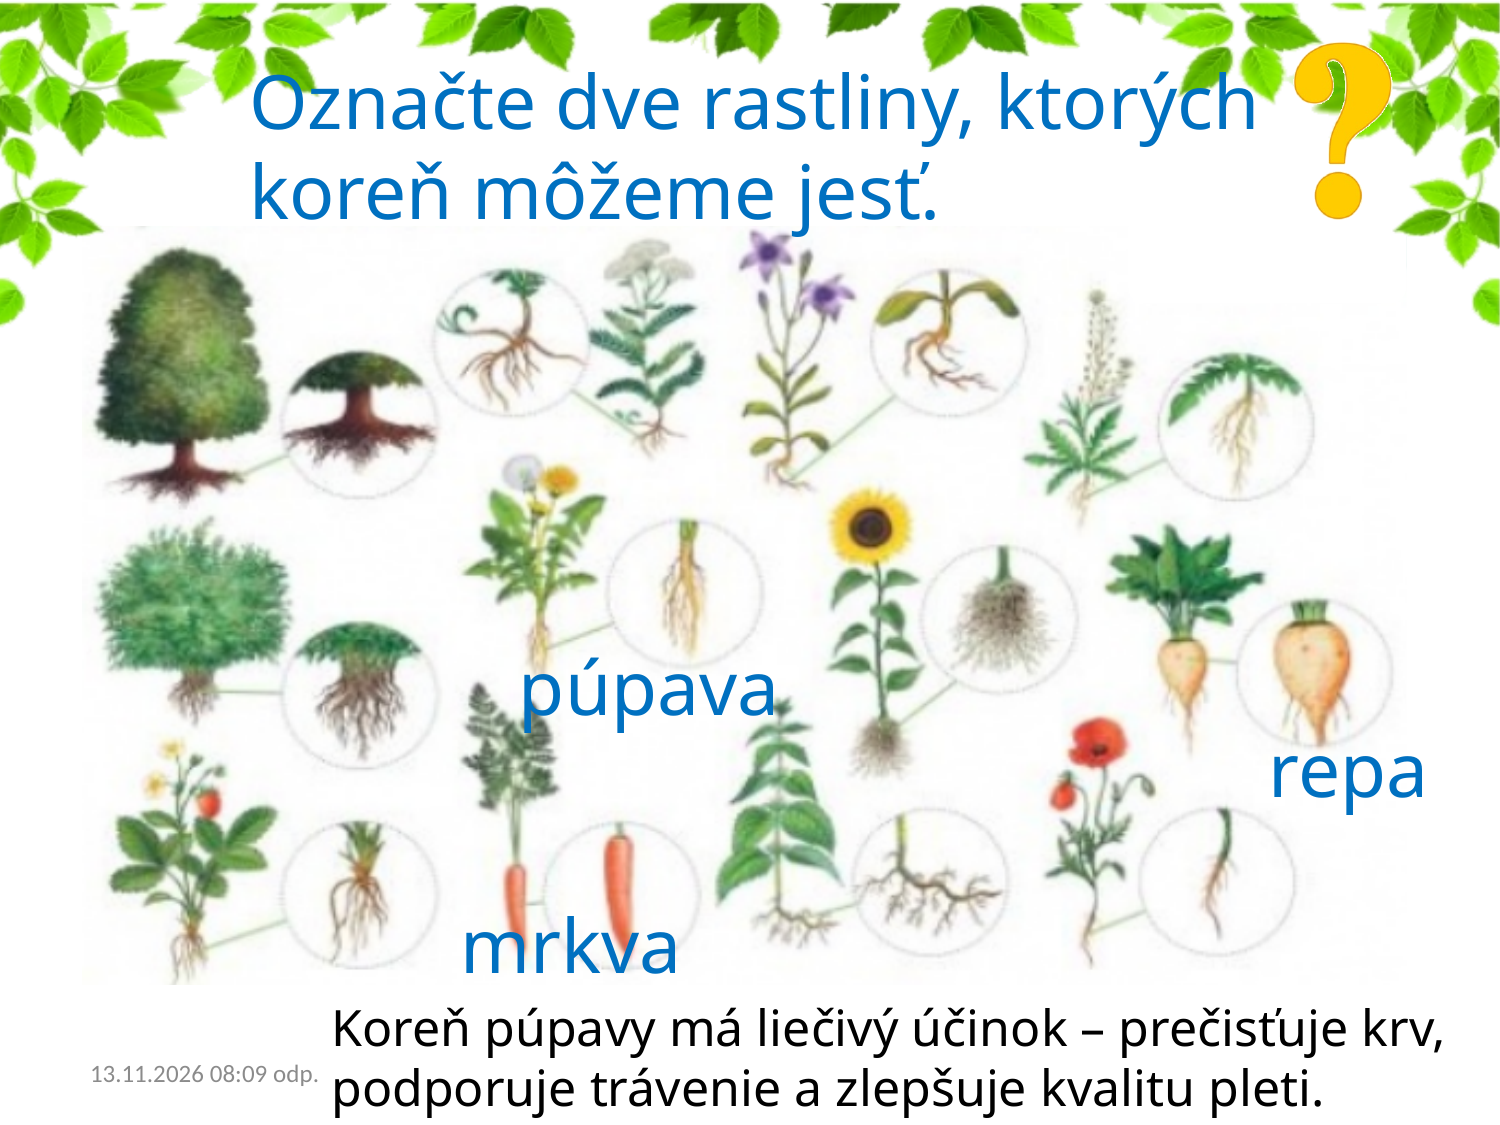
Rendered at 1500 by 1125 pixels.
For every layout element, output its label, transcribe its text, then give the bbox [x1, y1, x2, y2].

picture [0, 0, 1500, 334]
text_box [81, 342, 1407, 985]
text_box repa [1411, 714, 1454, 820]
text_box Koreň púpavy má liečivý účinok – prečisťuje krv, podporuje trávenie a zlepšuje kvalitu pleti. [316, 988, 1500, 1124]
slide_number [75, 1042, 425, 1103]
